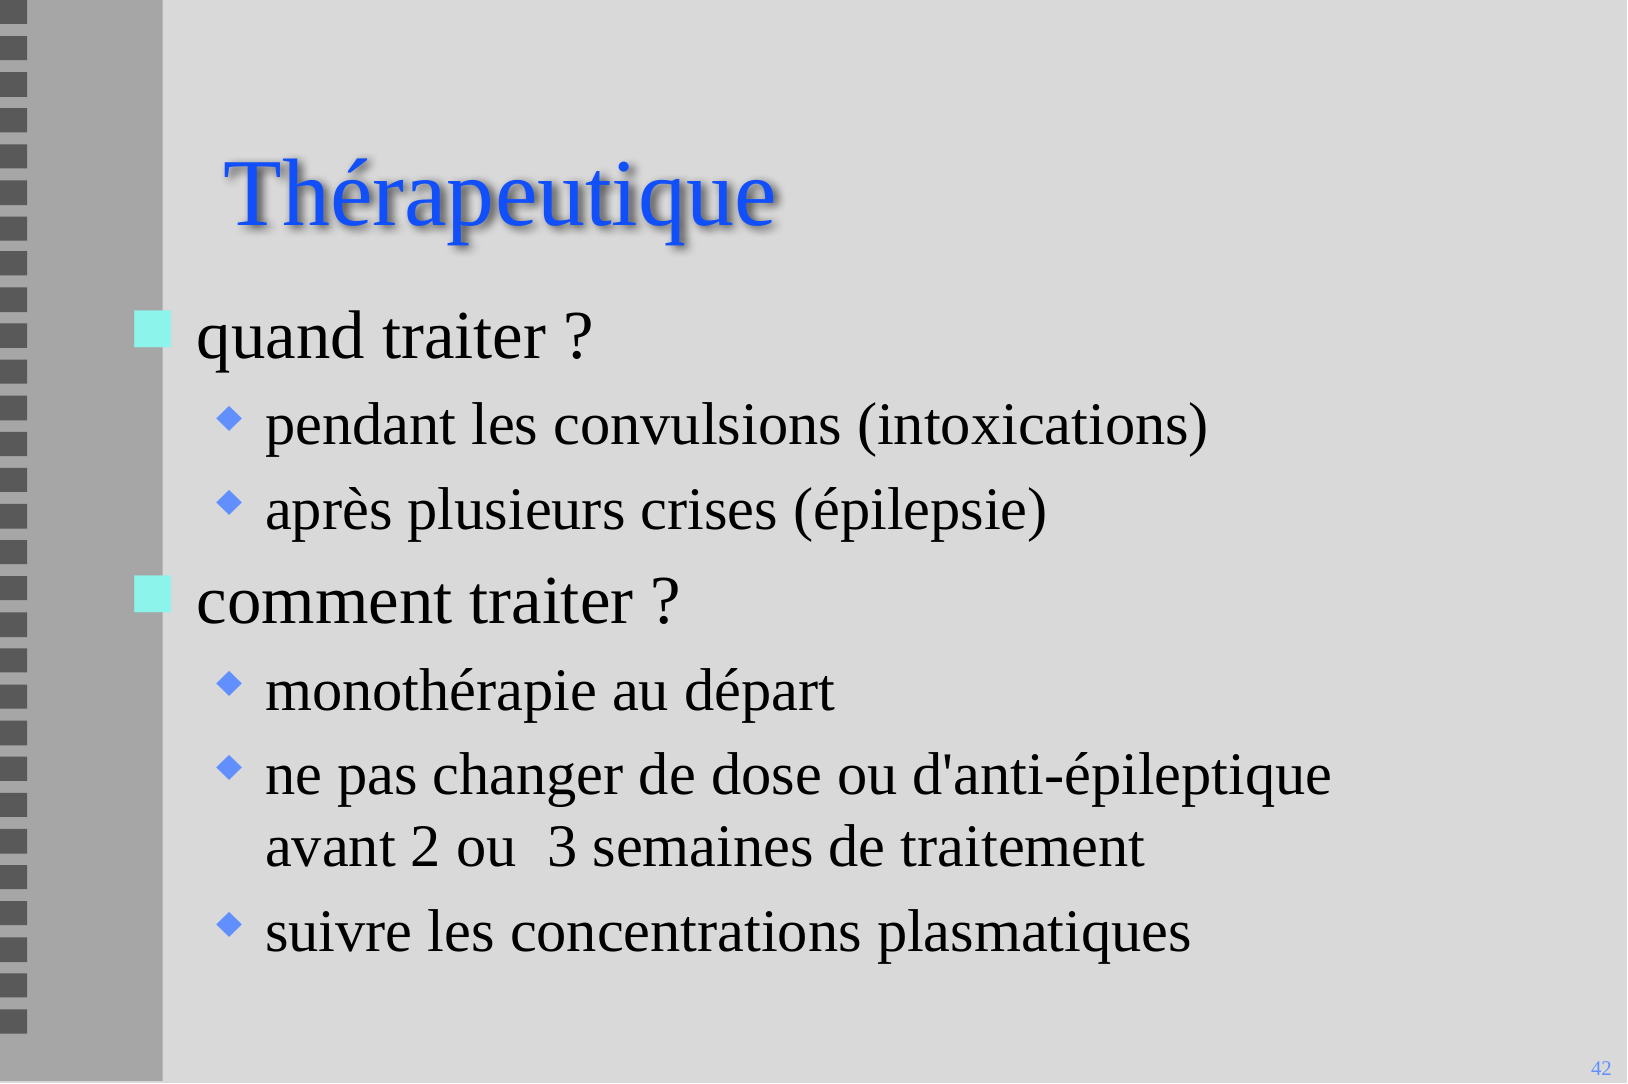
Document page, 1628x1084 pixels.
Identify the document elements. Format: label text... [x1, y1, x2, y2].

list quand traiter ? pendant les convulsions (intoxications) après plusieurs crises (épilepsie) comment traiter ? monothérapie au départ ne pas changer de dose ou d'anti-épileptique avant 2 ou 3 semaines de traitement suivre les concentrations plasmatiques [122, 281, 1519, 1017]
slide_number 42 [1545, 1046, 1628, 1084]
title Thérapeutique [207, 95, 1614, 278]
